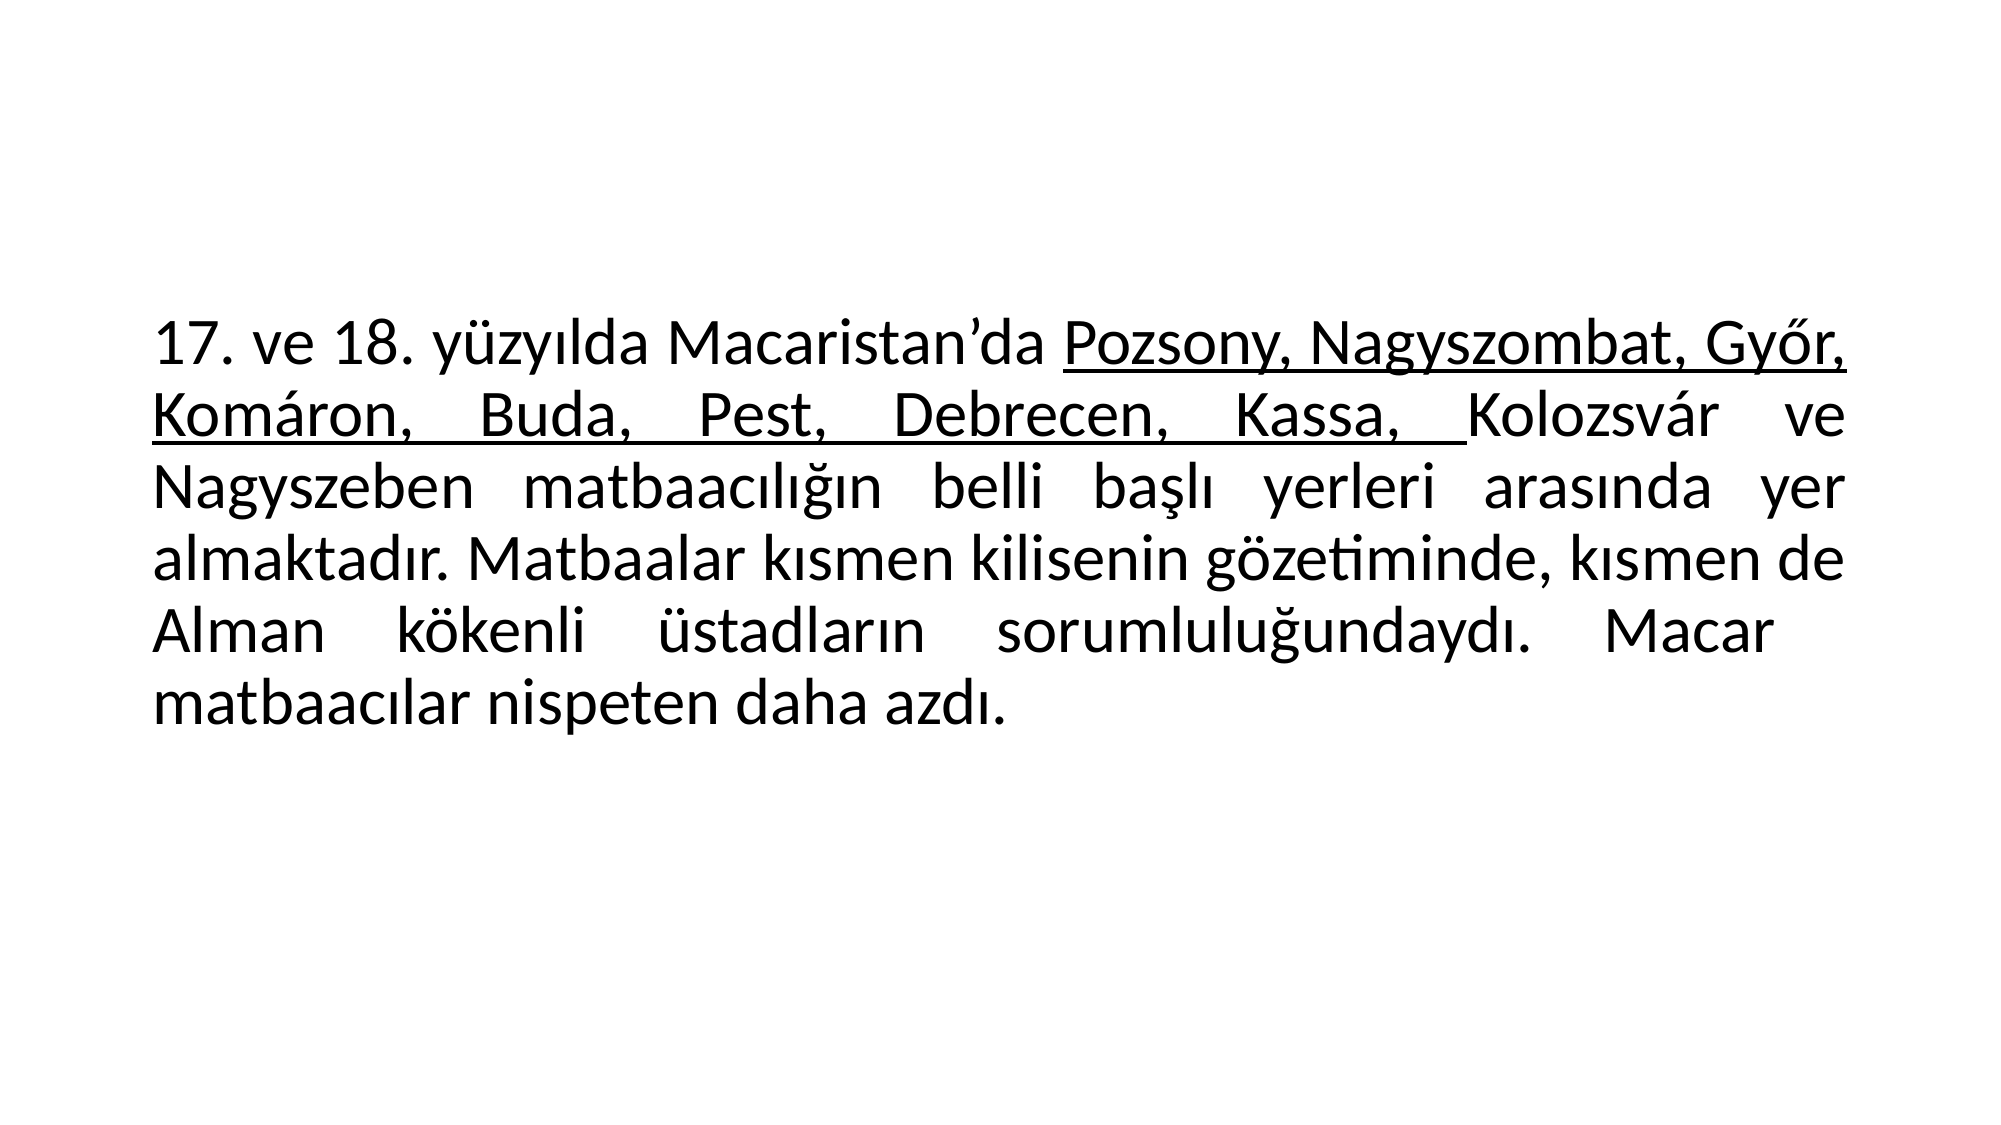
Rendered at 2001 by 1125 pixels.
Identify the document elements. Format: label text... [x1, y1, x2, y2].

list 17. ve 18. yüzyılda Macaristan’da Pozsony, Nagyszombat, Győr, Komáron, Buda, Pest, Debrecen, Kassa, Kolozsvár ve Nagyszeben matbaacılığın belli başlı yerleri arasında yer almaktadır. Matbaalar kısmen kilisenin gözetiminde, kısmen de Alman kökenli üstadların sorumluluğundaydı. Macar matbaacılar nispeten daha azdı. [137, 299, 1863, 846]
